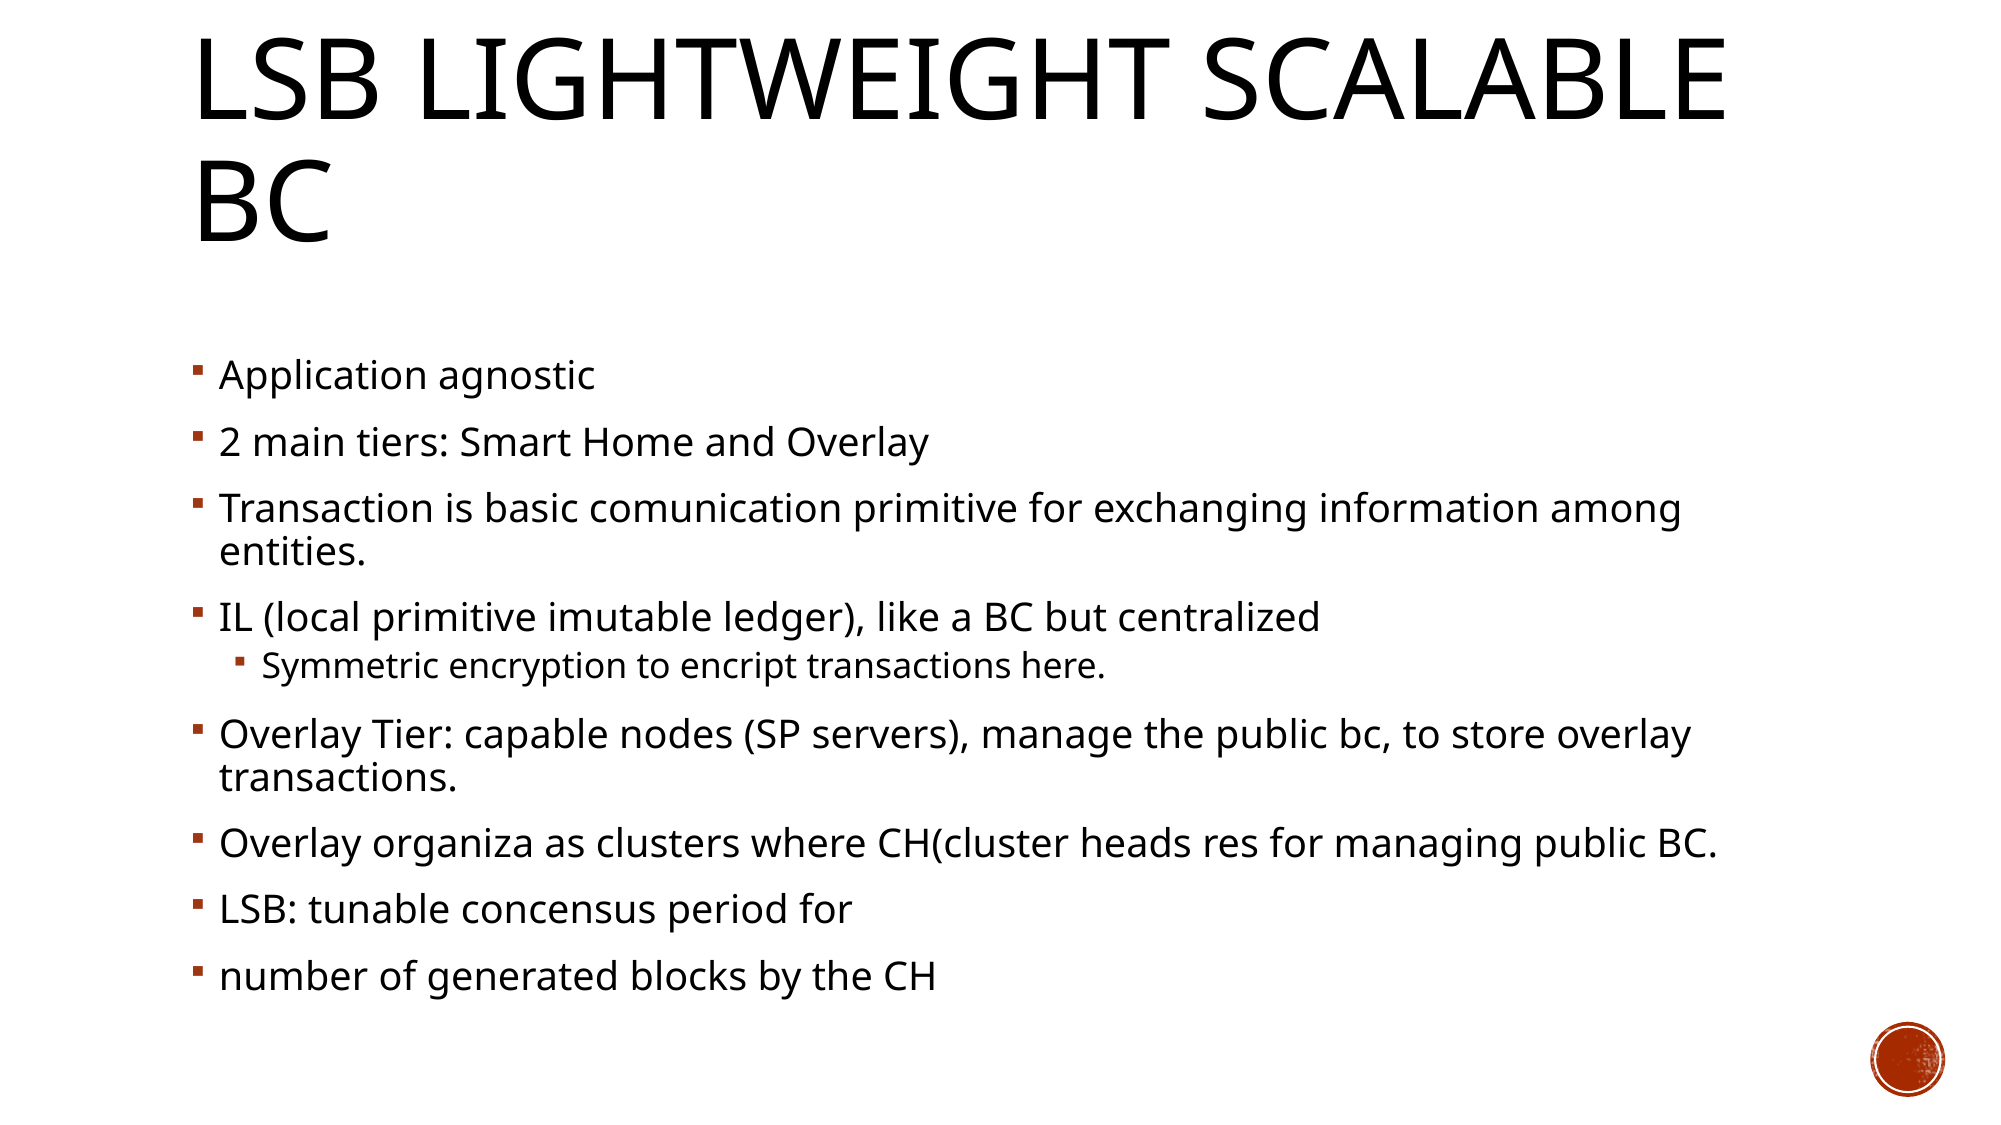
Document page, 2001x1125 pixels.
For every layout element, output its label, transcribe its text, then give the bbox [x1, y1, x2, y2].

title LSB lightweight scalable Bc [175, 79, 1826, 344]
list Application agnostic 2 main tiers: Smart Home and Overlay Transaction is basic comunication primitive for exchanging information among entities. IL (local primitive imutable ledger), like a BC but centralized Symmetric encryption to encript transactions here. Overlay Tier: capable nodes (SP servers), manage the public bc, to store overlay transactions. Overlay organiza as clusters where CH(cluster heads res for managing public BC. LSB: tunable concensus period for number of generated blocks by the CH [175, 348, 1826, 1013]
